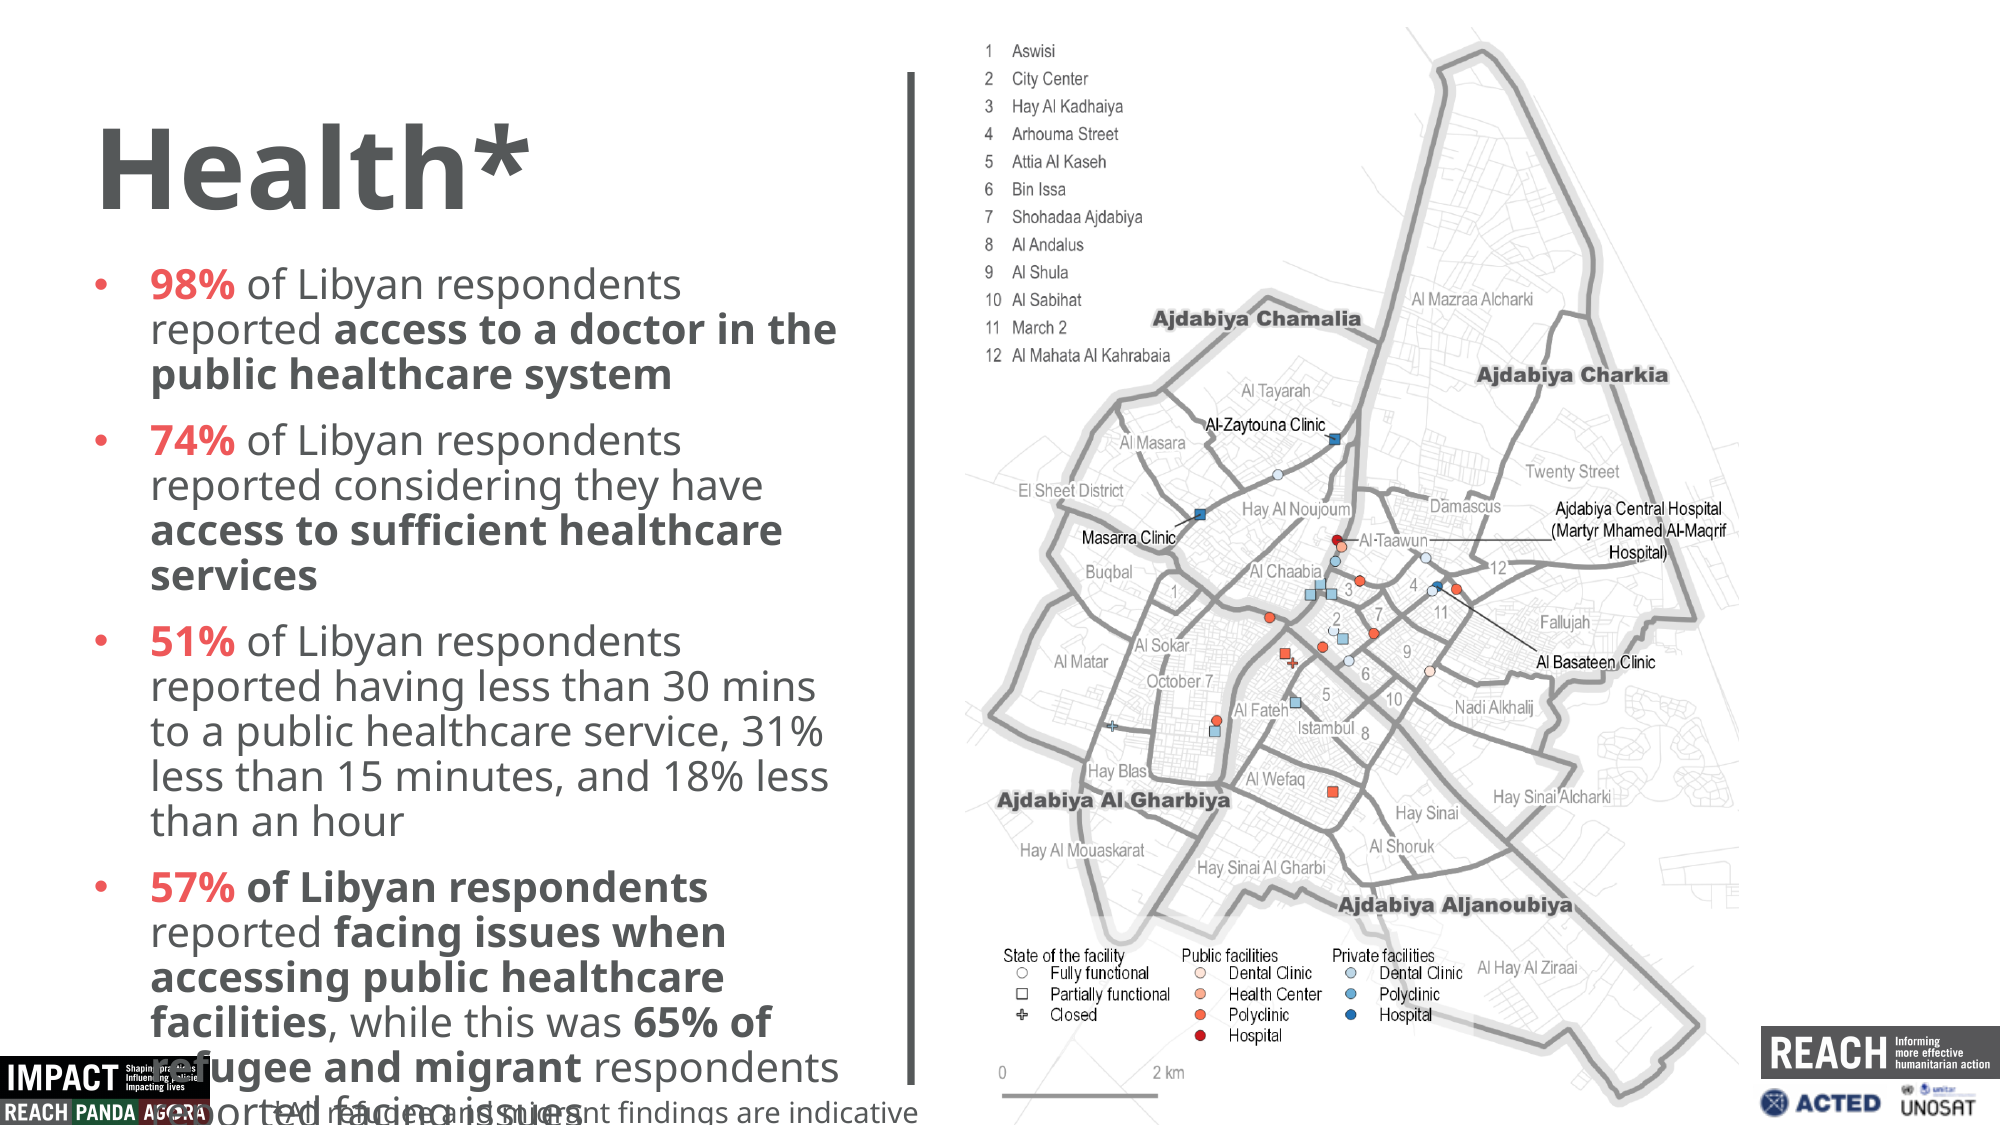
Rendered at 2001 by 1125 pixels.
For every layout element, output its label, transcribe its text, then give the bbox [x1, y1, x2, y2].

picture [1761, 1026, 2000, 1121]
picture [1753, 1084, 1887, 1122]
list Health* [78, 105, 856, 250]
text_box *All refugee and migrant findings are indicative [255, 1087, 965, 1125]
list 98% of Libyan respondents reported access to a doctor in the public healthcare system 74% of Libyan respondents reported considering they have access to sufficient healthcare services 51% of Libyan respondents reported having less than 30 mins to a public healthcare service, 31% less than 15 minutes, and 18% less than an hour 57% of Libyan respondents reported facing issues when accessing public healthcare facilities, while this was 65% of refugee and migrant respondents reported facing issues [78, 256, 872, 1020]
picture [965, 27, 1739, 1125]
picture [0, 1056, 210, 1125]
